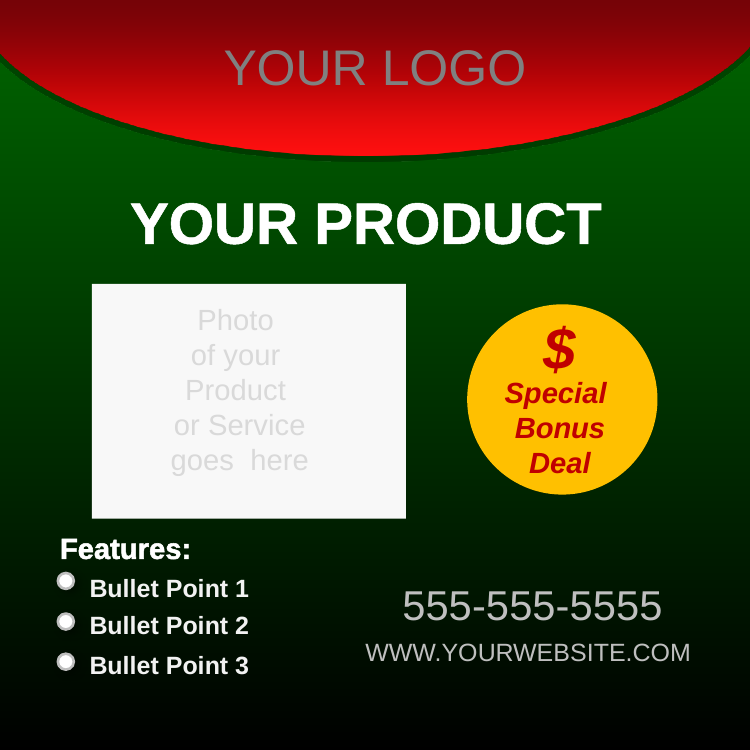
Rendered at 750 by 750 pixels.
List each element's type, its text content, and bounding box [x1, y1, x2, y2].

text_box Bullet Point 1 [74, 564, 265, 602]
text_box [591, 307, 659, 468]
picture [0, 0, 750, 264]
text_box Features: [45, 522, 207, 573]
text_box 555-555-5555 [387, 571, 678, 637]
text_box Bullet Point 2 [74, 602, 265, 641]
text_box [56, 612, 74, 631]
text_box WWW.YOURWEBSITE.COM [350, 629, 707, 675]
text_box Photo of your Product or Service goes here [147, 293, 333, 484]
text_box [90, 283, 407, 520]
text_box [56, 573, 74, 591]
text_box [0, 270, 750, 750]
text_box [521, 487, 603, 496]
text_box [56, 652, 74, 671]
text_box Special Bonus Deal [489, 367, 631, 487]
text_box Bullet Point 3 [74, 641, 265, 687]
text_box [465, 309, 528, 463]
text_box $ [528, 304, 591, 390]
